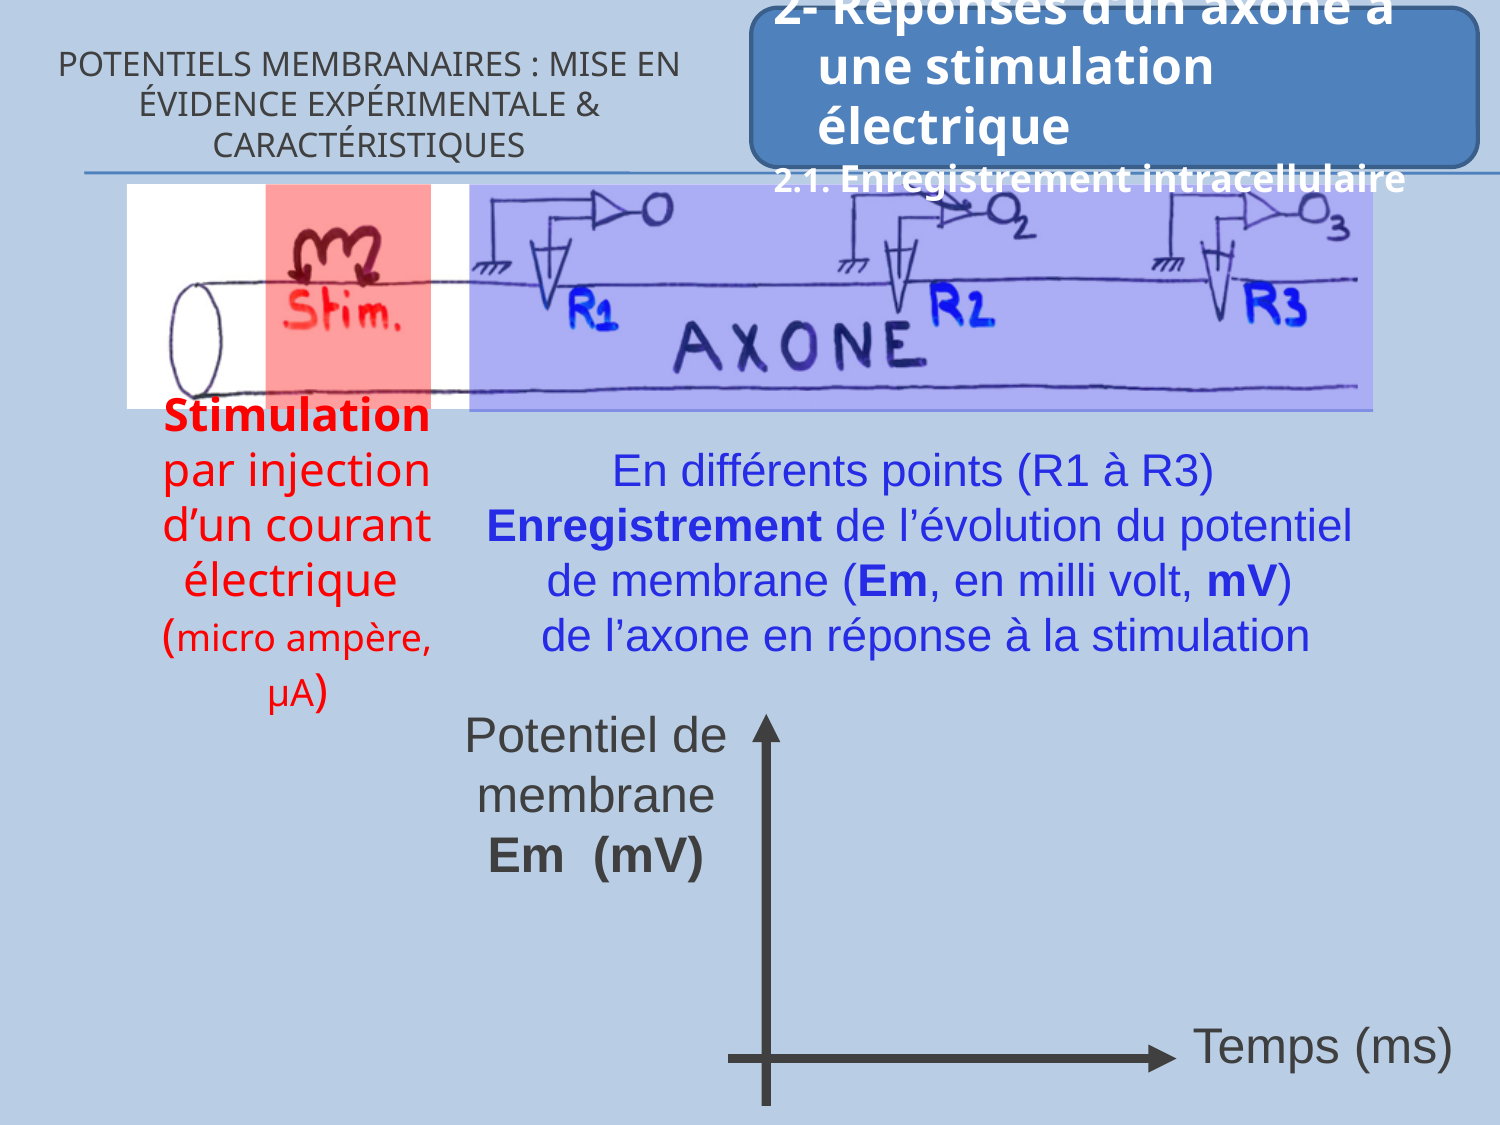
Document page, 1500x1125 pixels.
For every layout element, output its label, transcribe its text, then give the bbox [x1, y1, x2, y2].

text_box Potentiel de membrane Em (mV) [436, 695, 756, 891]
picture [126, 184, 1374, 410]
text_box En différents points (R1 à R3) Enregistrement de l’évolution du potentiel de membrane (Em, en milli volt, mV) de l’axone en réponse à la stimulation [471, 433, 1371, 669]
text_box 2- Réponses d’un axone à une stimulation électrique 2.1. Enregistrement intracellulaire [749, 5, 1480, 36]
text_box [393, 64, 1500, 194]
text_box Temps (ms) [1177, 1006, 1470, 1082]
text_box [760, 713, 773, 1054]
text_box Stimulation par injection d’un courant électrique (micro ampère, µA) [123, 425, 471, 695]
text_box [368, 39, 1500, 169]
text_box Potentiels membranaires : mise en évidence expérimentale & caractéristiques [0, 35, 739, 173]
